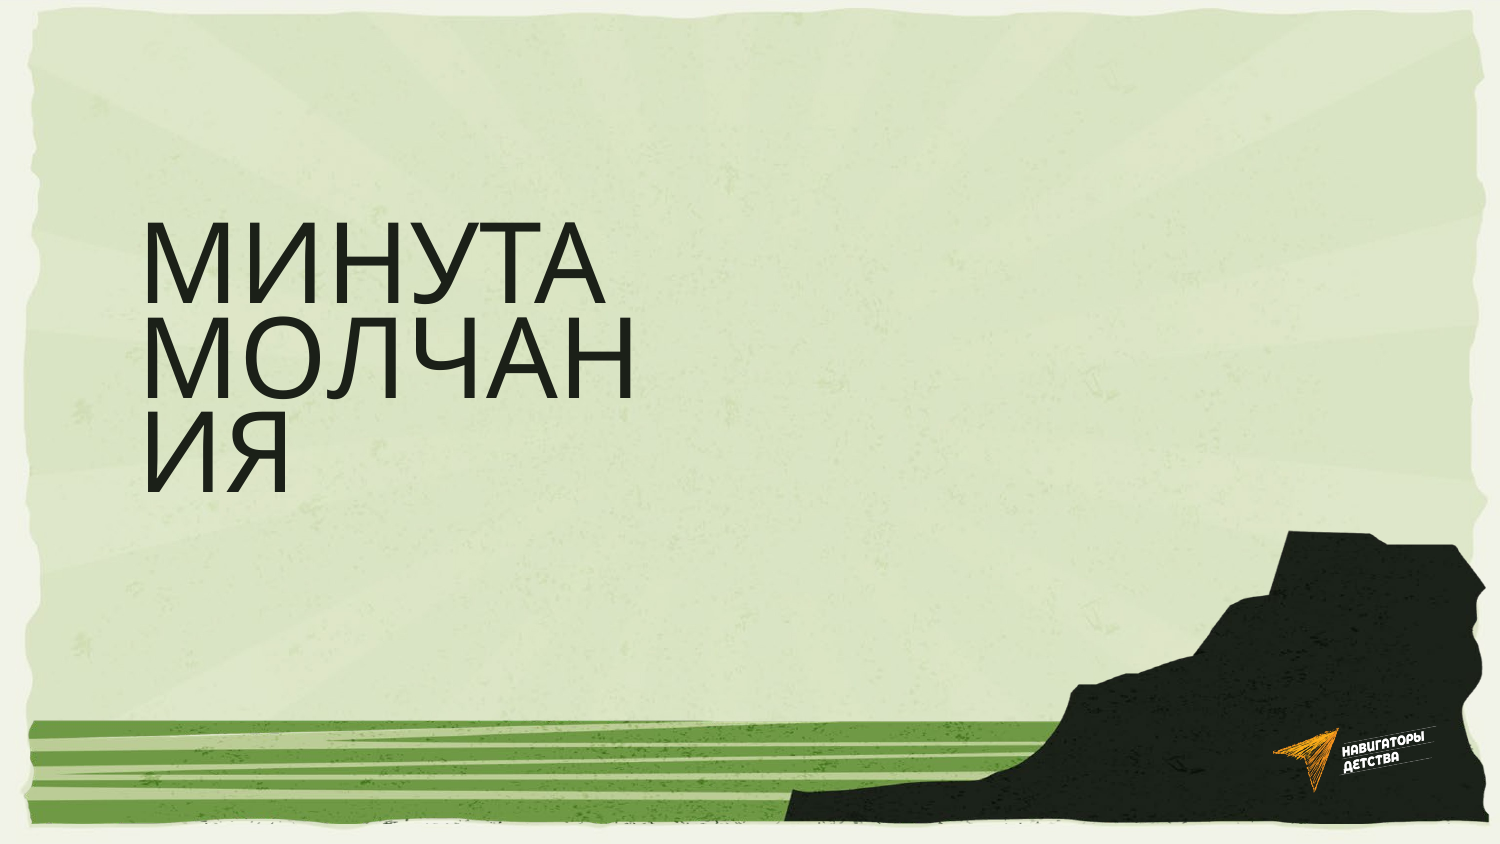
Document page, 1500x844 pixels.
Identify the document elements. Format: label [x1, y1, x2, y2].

picture [1271, 718, 1441, 796]
text_box [0, 0, 1500, 844]
